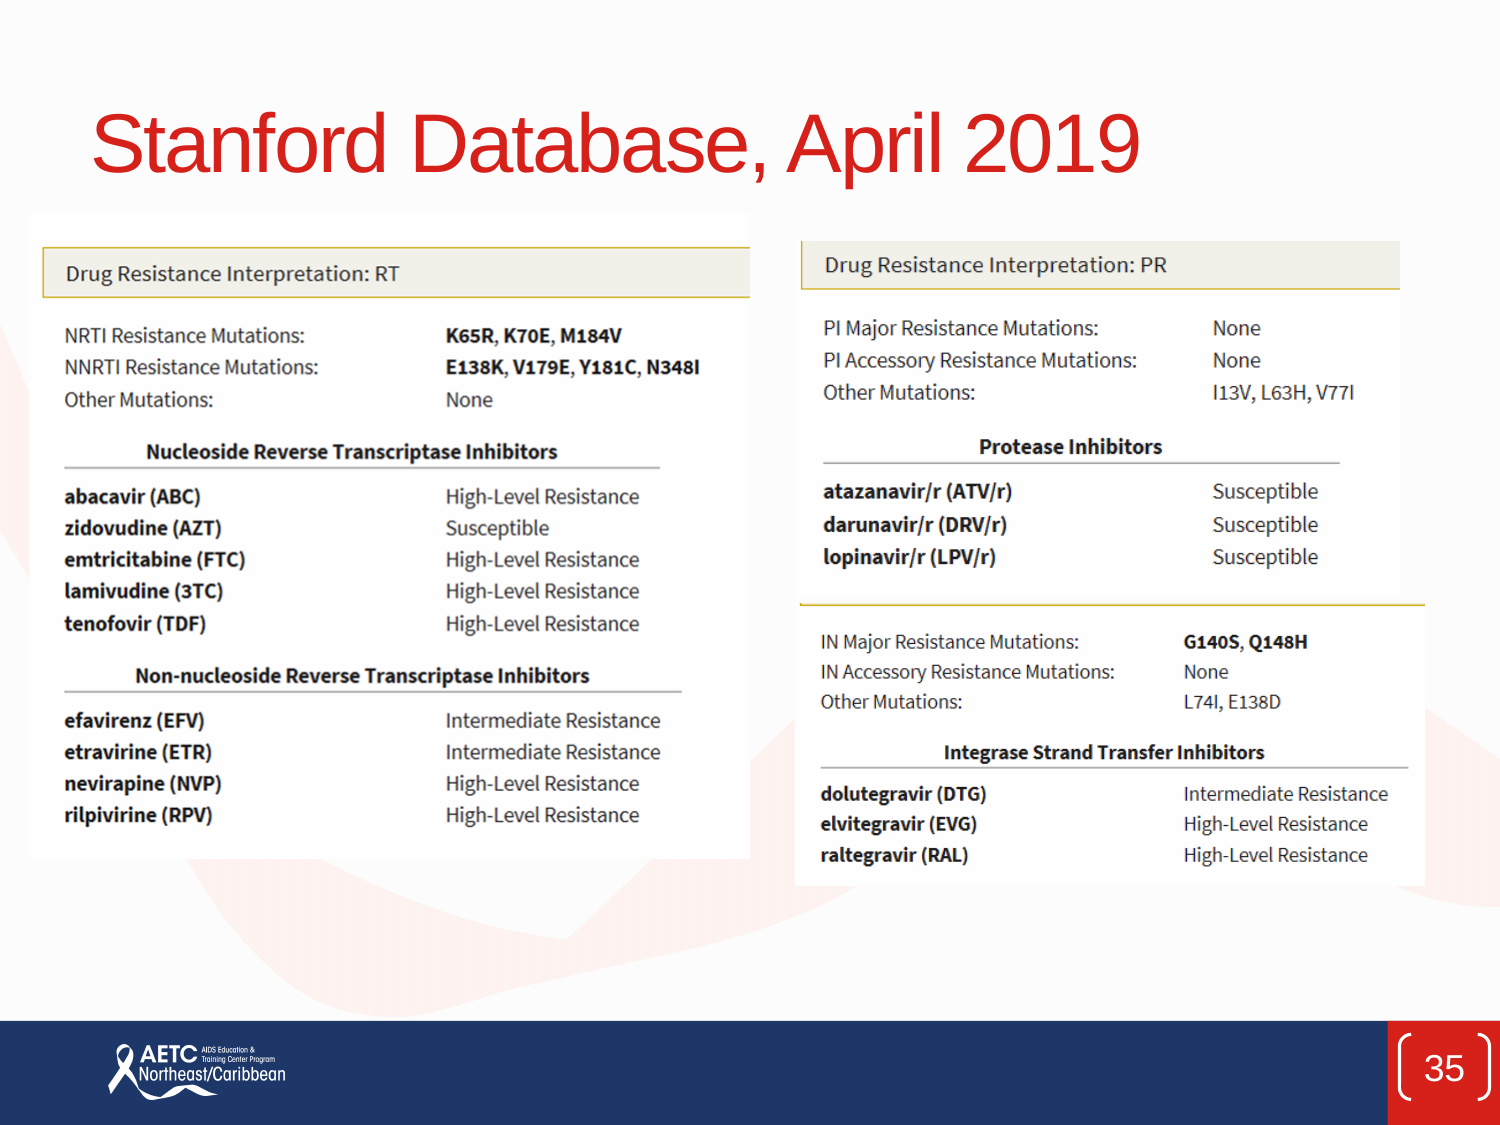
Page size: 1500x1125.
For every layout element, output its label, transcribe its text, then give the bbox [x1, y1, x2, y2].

picture [0, 0, 1500, 1017]
picture [108, 1044, 285, 1100]
title Stanford Database, April 2019 [75, 45, 1440, 233]
slide_number 35 [1397, 1032, 1492, 1101]
